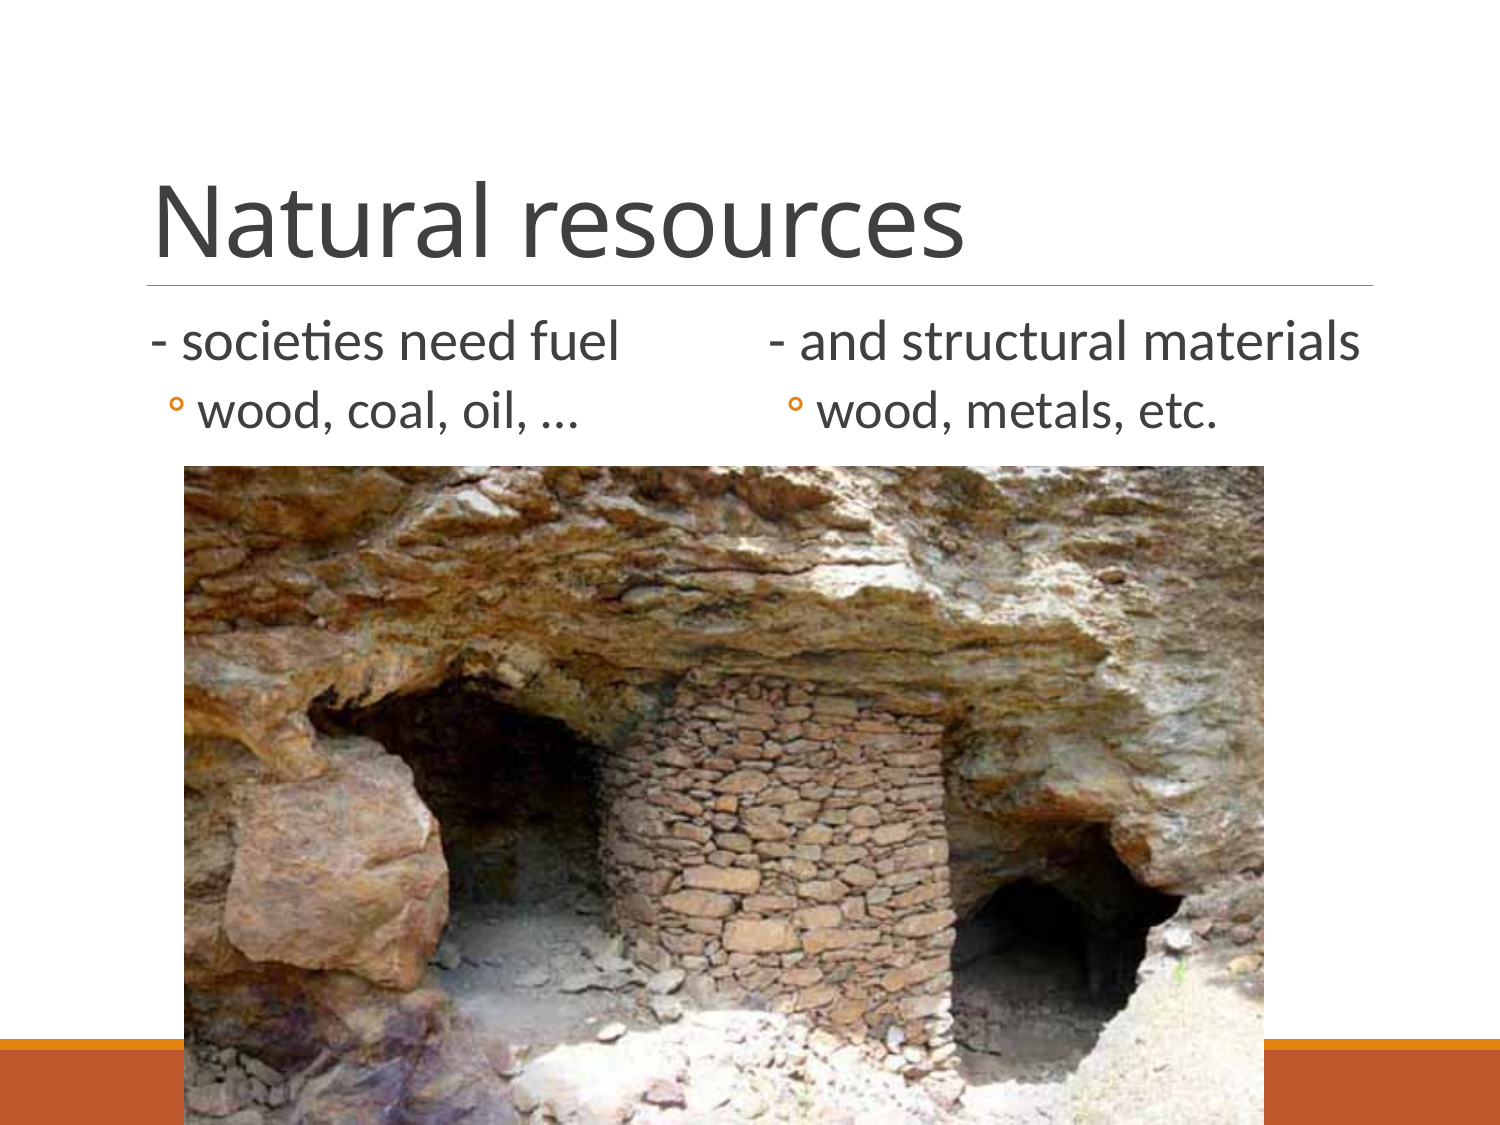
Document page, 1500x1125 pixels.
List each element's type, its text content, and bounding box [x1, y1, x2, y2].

picture [184, 466, 1265, 1125]
list - societies need fuel wood, coal, oil, … - and structural materials wood, metals, etc. [135, 302, 1373, 963]
title Natural resources [135, 47, 1373, 285]
